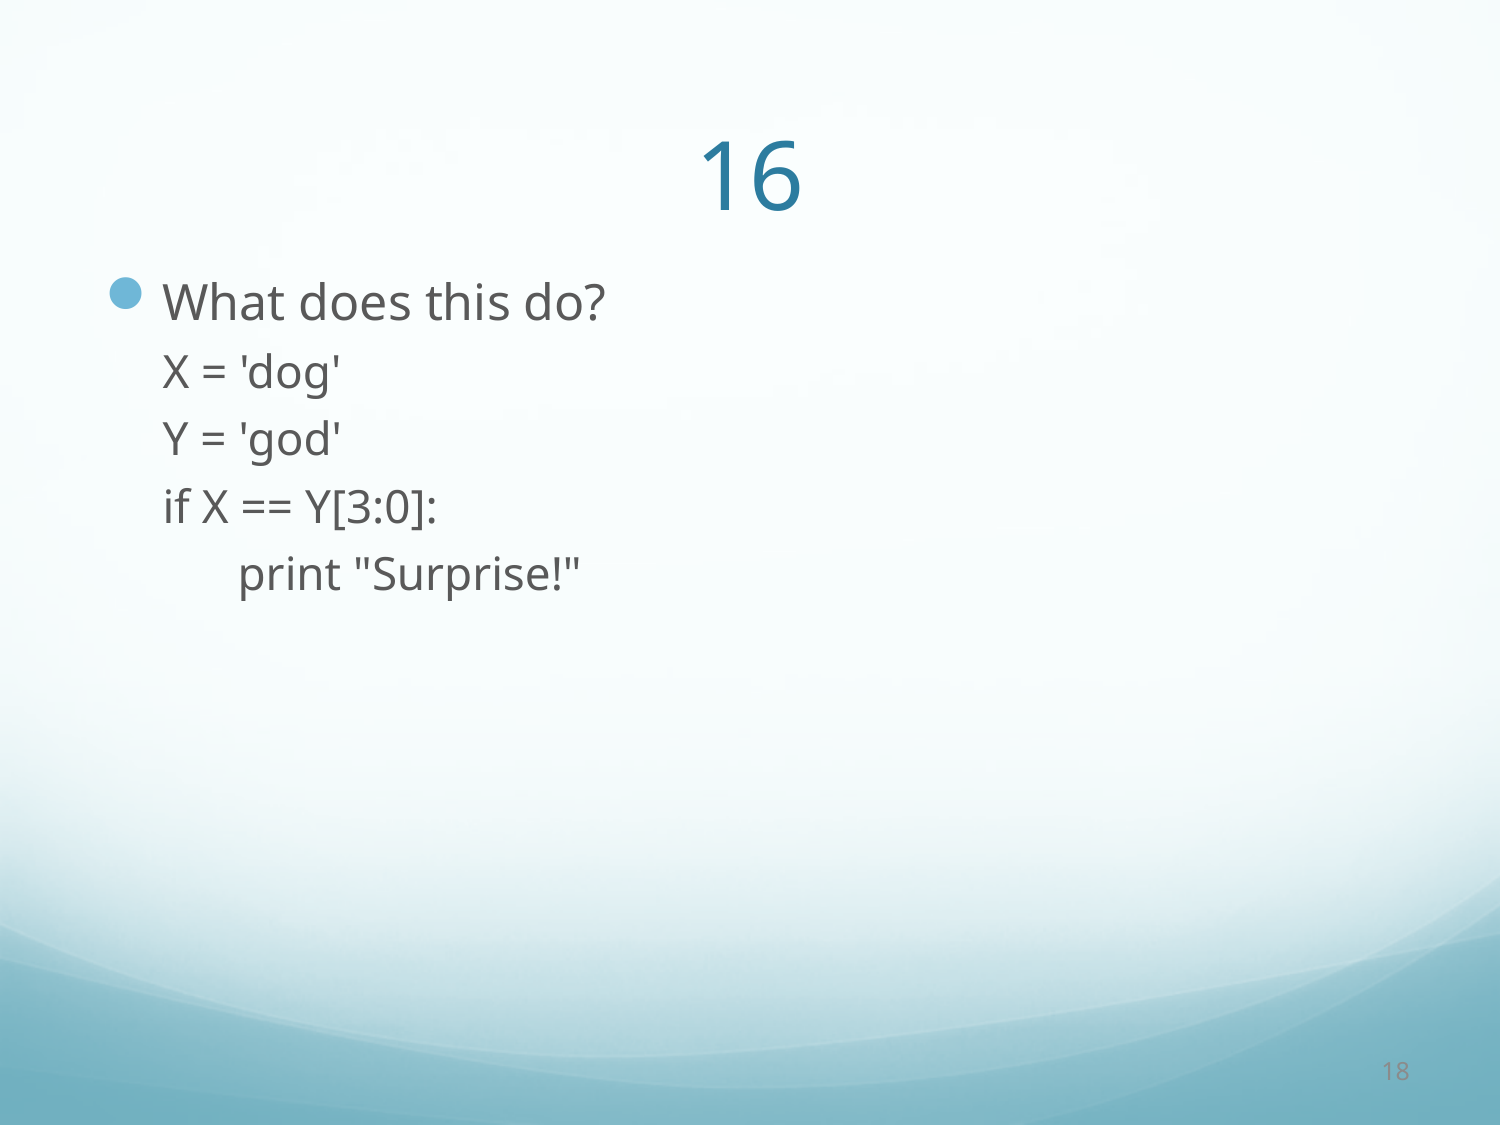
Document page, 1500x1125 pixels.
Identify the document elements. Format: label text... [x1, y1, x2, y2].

list What does this do? X = 'dog' Y = 'god' if X == Y[3:0]: print "Surprise!" [90, 262, 1410, 975]
slide_number 18 [1074, 1042, 1425, 1103]
title 16 [90, 17, 1410, 237]
